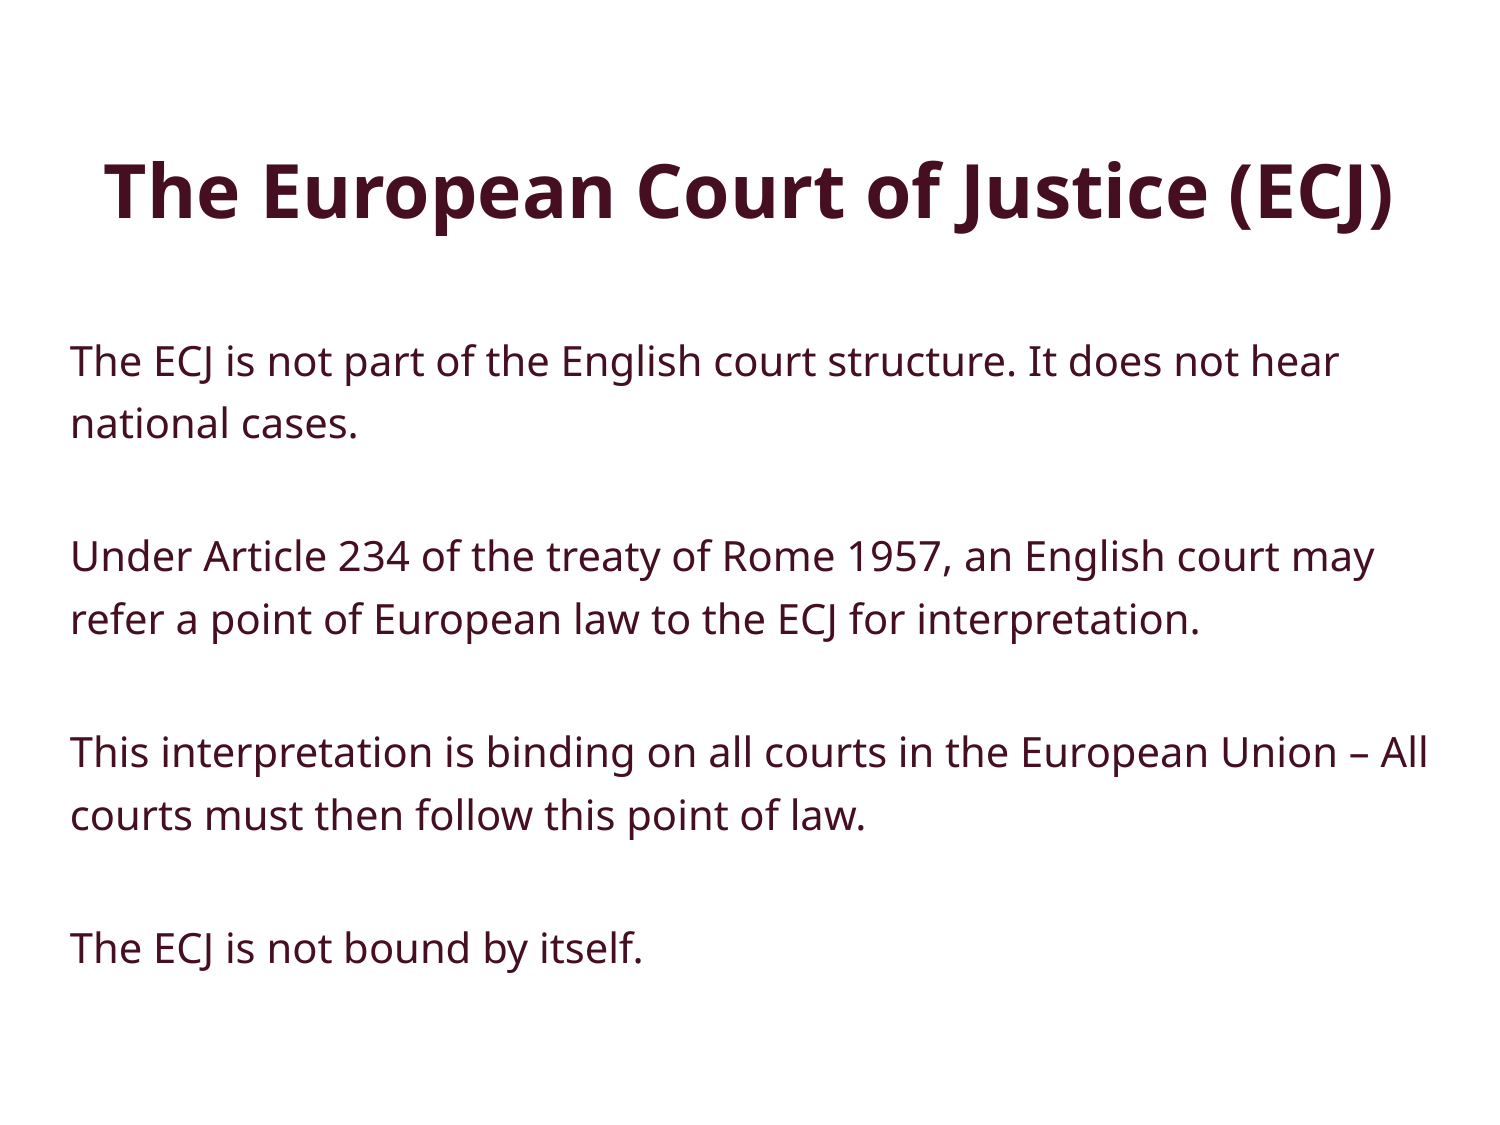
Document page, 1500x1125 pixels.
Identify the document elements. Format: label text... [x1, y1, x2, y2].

text_box The ECJ is not part of the English court structure. It does not hear national cases. Under Article 234 of the treaty of Rome 1957, an English court may refer a point of European law to the ECJ for interpretation. This interpretation is binding on all courts in the European Union – All courts must then follow this point of law. The ECJ is not bound by itself. [49, 314, 1450, 1065]
text_box The European Court of Justice (ECJ) [37, 113, 1462, 264]
